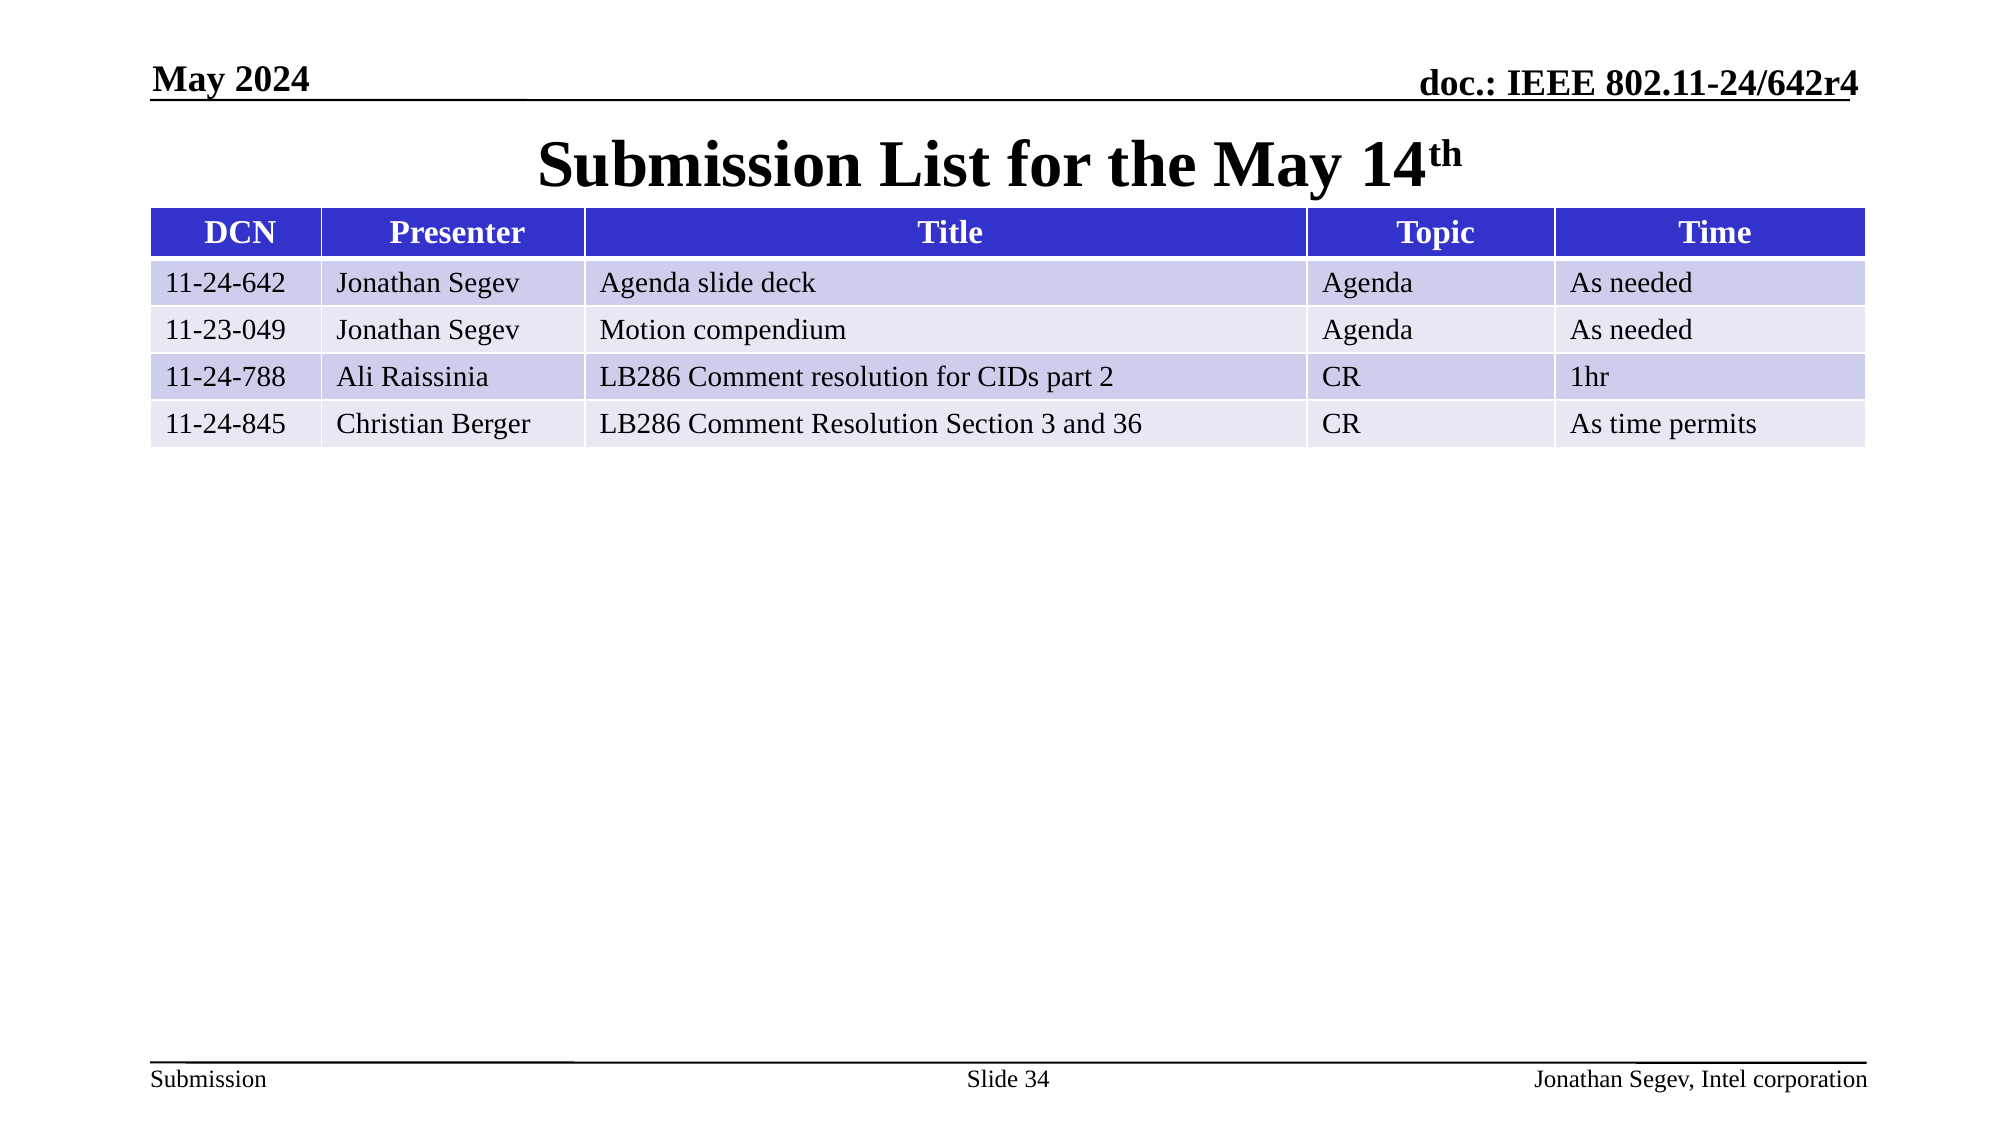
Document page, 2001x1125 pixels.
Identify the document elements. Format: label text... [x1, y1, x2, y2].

footer Jonathan Segev, Intel corporation [1171, 1061, 1869, 1093]
table_cell Jonathan Segev [322, 261, 584, 305]
table_header Presenter [322, 208, 584, 256]
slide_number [152, 54, 563, 100]
table_cell CR [1308, 401, 1554, 447]
table_cell Motion compendium [586, 307, 1306, 352]
table_cell Agenda [1308, 307, 1554, 352]
table_header DCN [151, 208, 321, 256]
table_cell 11-24-788 [151, 354, 321, 399]
table_cell Jonathan Segev [322, 307, 584, 352]
table_cell Agenda slide deck [586, 261, 1306, 305]
table_cell Ali Raissinia [322, 354, 584, 399]
table_header Time [1556, 208, 1865, 256]
table_cell As time permits [1556, 401, 1865, 447]
table_cell LB286 Comment resolution for CIDs part 2 [586, 354, 1306, 399]
slide_number Slide 34 [950, 1061, 1067, 1123]
table_header Topic [1308, 208, 1554, 256]
table_cell Agenda [1308, 261, 1554, 305]
table_cell 11-23-049 [151, 307, 321, 352]
table_cell 11-24-642 [151, 261, 321, 305]
title Submission List for the May 14th [149, 112, 1850, 206]
table_cell CR [1308, 354, 1554, 399]
table_cell As needed [1556, 261, 1865, 305]
table_cell Christian Berger [322, 401, 584, 447]
table_header Title [586, 208, 1306, 256]
table_cell As needed [1556, 307, 1865, 352]
table_cell 11-24-845 [151, 401, 321, 447]
table_cell LB286 Comment Resolution Section 3 and 36 [586, 401, 1306, 447]
table_cell 1hr [1556, 354, 1865, 399]
